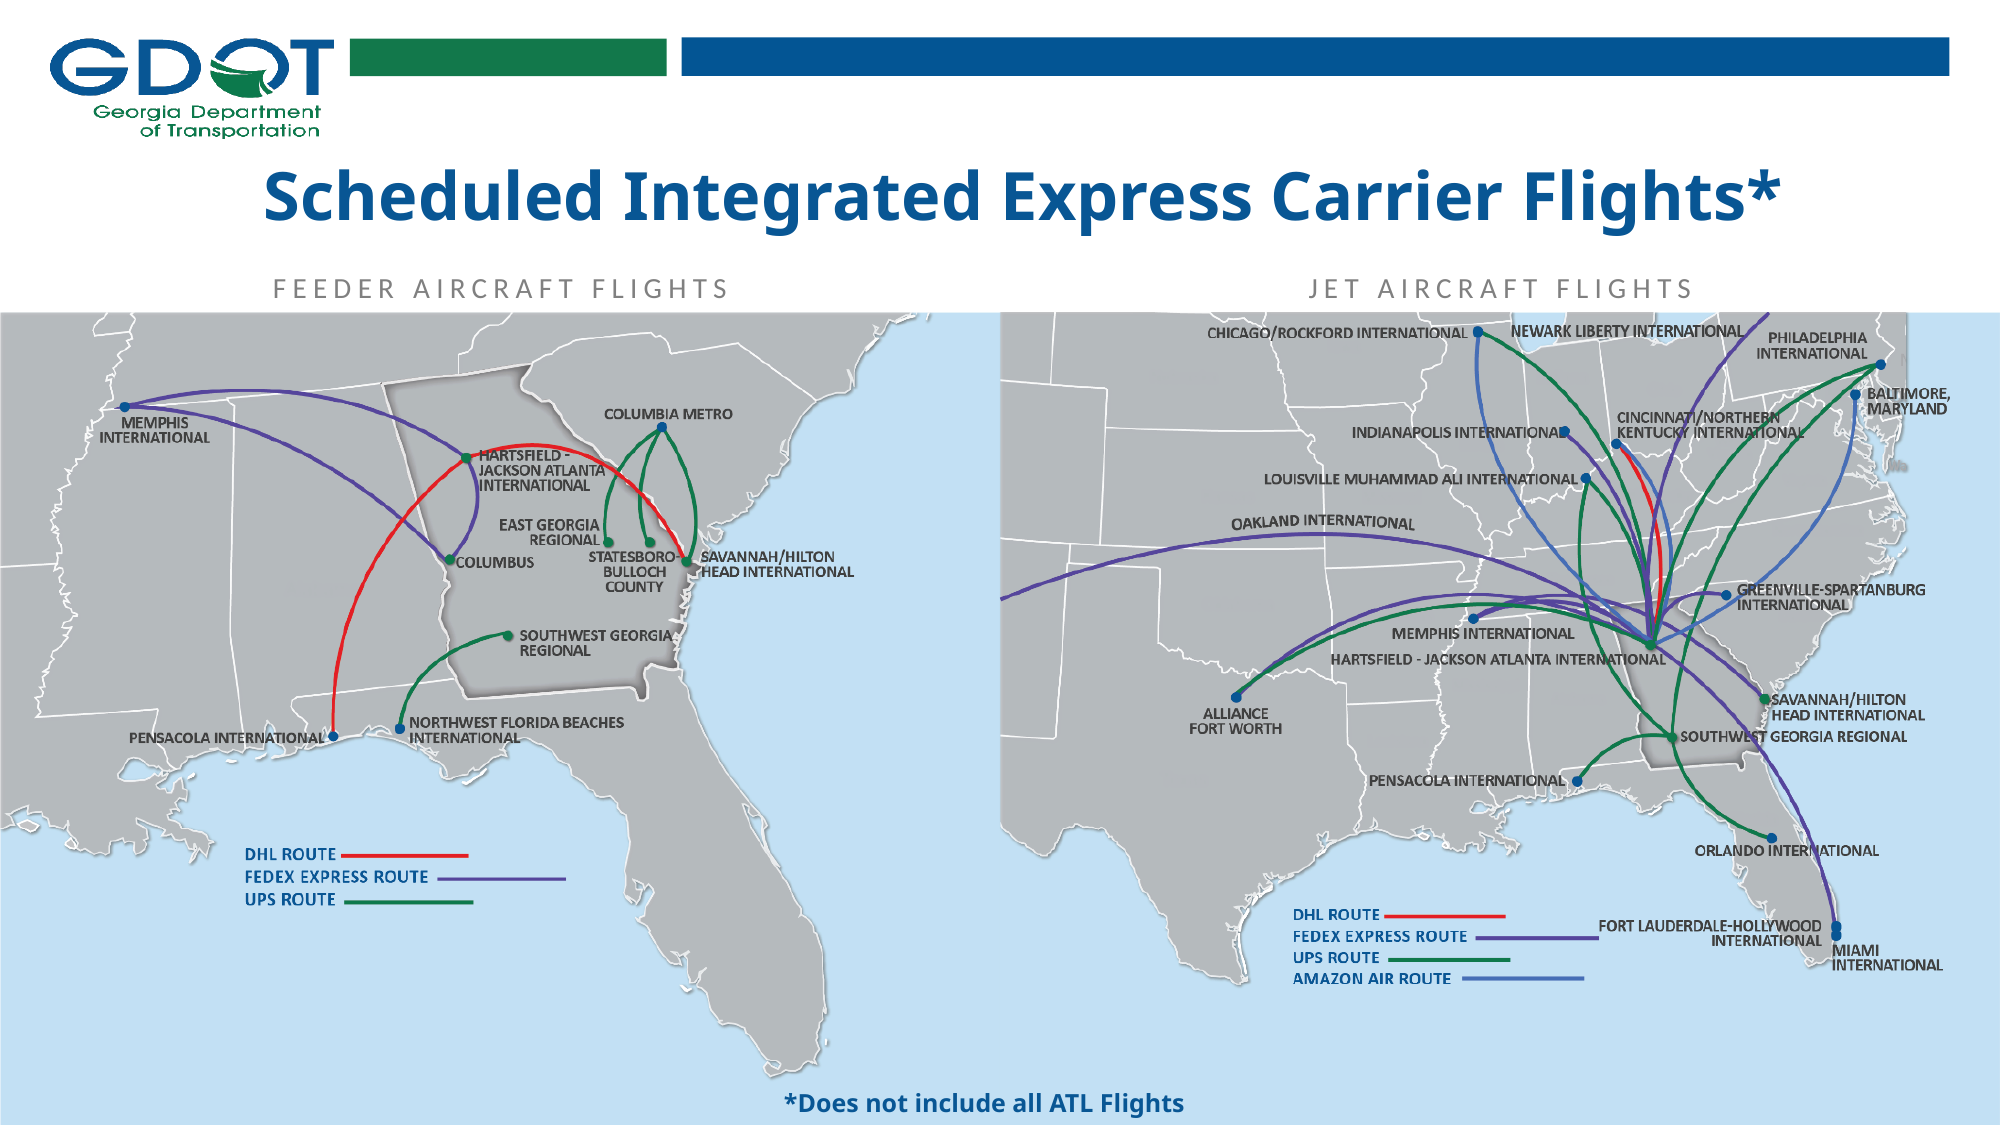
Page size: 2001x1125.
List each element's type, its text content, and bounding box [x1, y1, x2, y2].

picture [0, 312, 1000, 1125]
text_box JET AIRCRAFT FLIGHTS [1000, 261, 2000, 312]
text_box FEEDER AIRCRAFT FLIGHTS [0, 261, 1000, 312]
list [1000, 312, 2000, 1125]
picture [50, 37, 334, 139]
title Scheduled Integrated Express Carrier Flights* [207, 147, 1840, 243]
